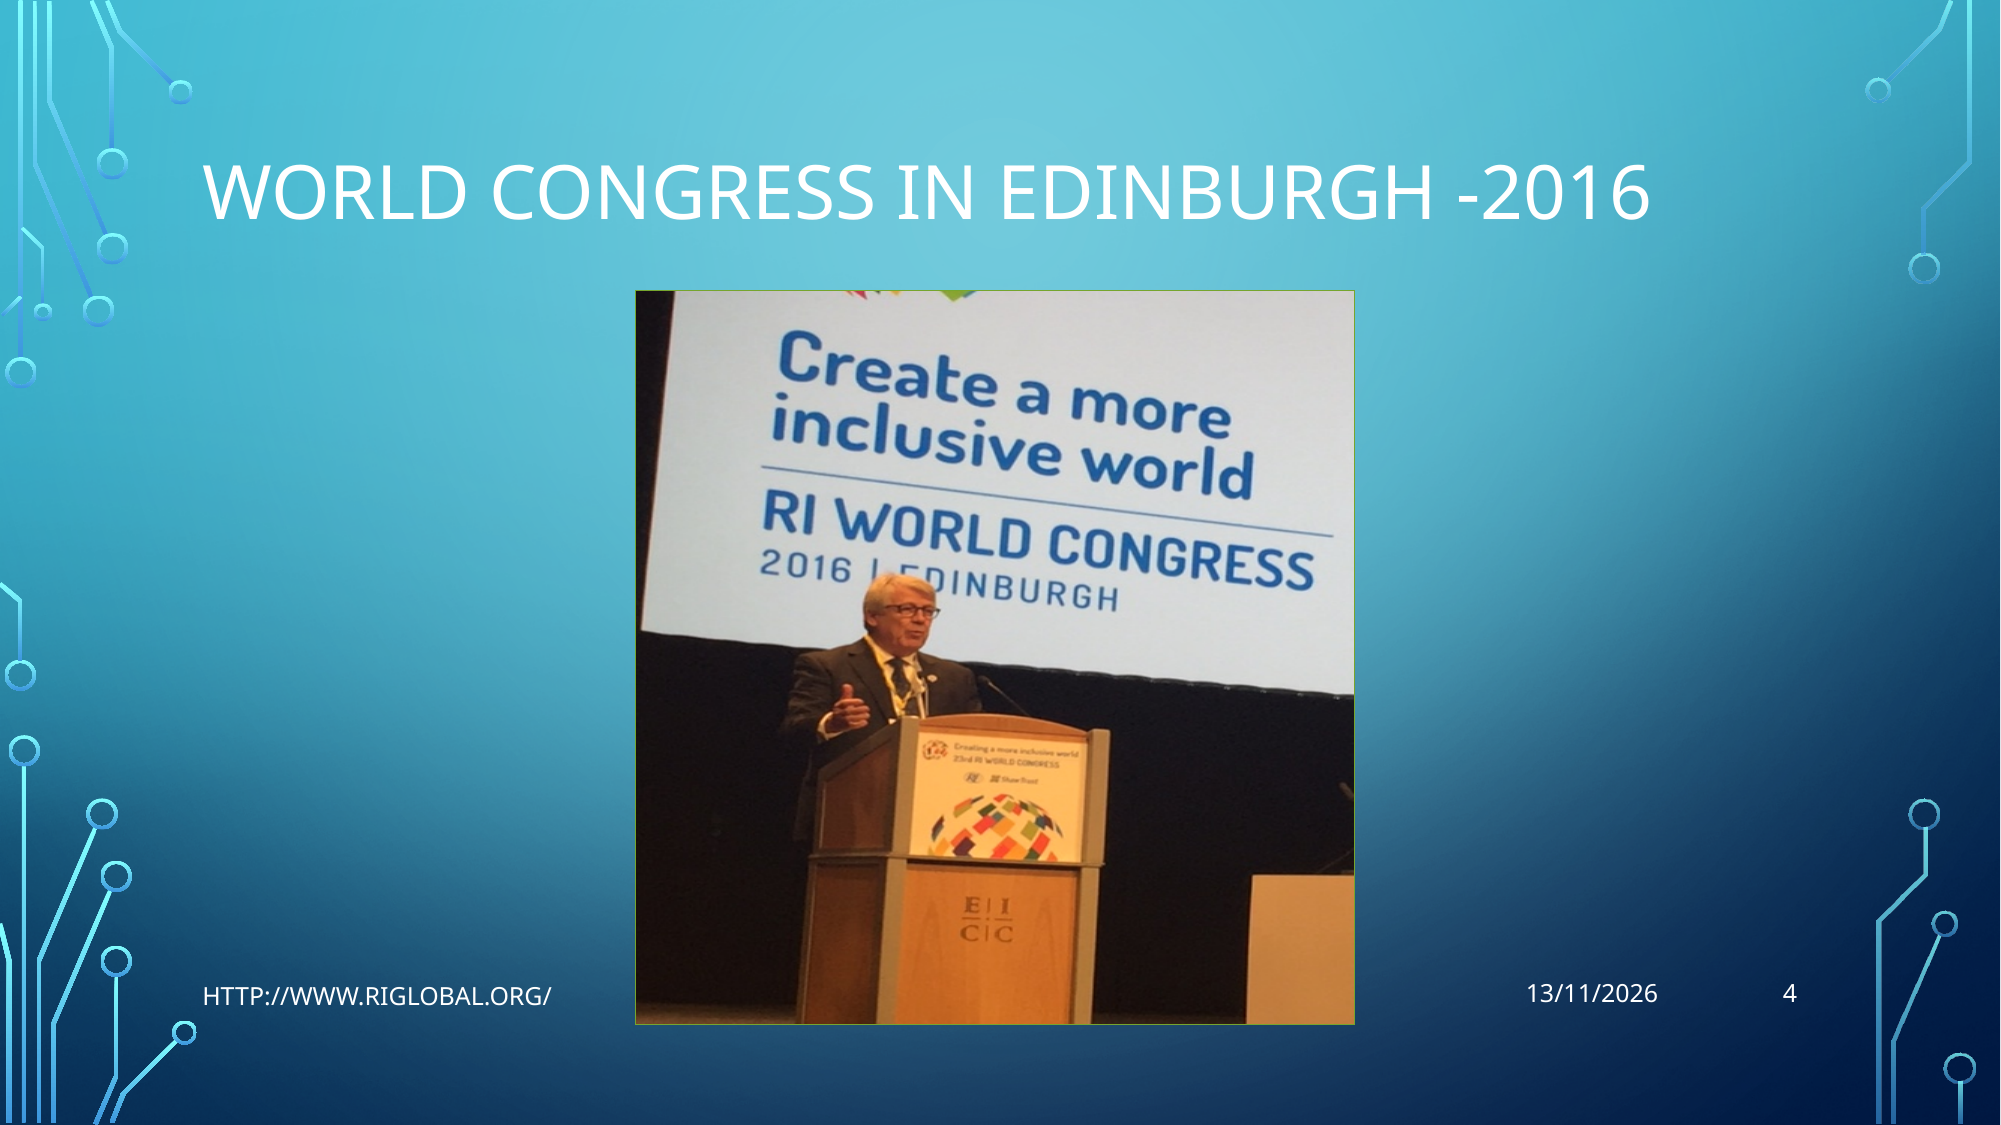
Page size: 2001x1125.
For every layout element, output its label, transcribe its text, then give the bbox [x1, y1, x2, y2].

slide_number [1355, 965, 1674, 1025]
footer http://www.riglobal.org/ [187, 965, 634, 1025]
title World Congress In Edinburgh -2016 [187, 101, 1813, 291]
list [634, 290, 1355, 1025]
slide_number 4 [1685, 965, 1813, 1025]
